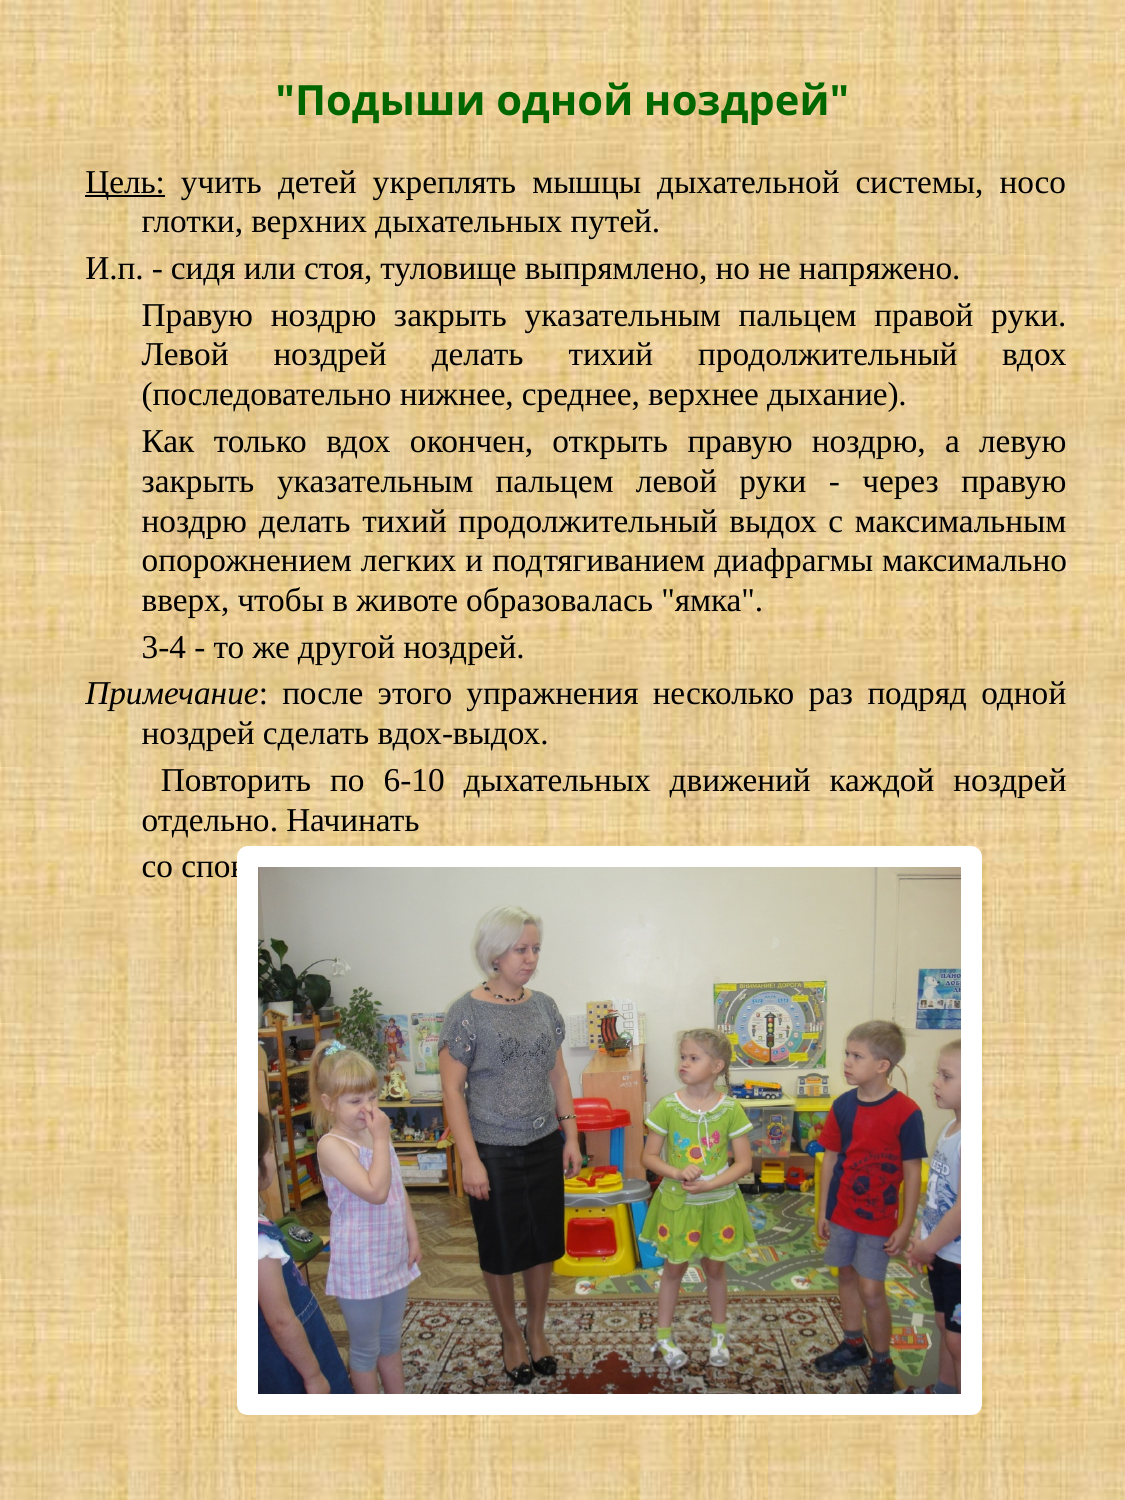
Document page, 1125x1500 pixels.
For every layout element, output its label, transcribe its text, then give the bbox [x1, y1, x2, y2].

list Цель: учить детей укреплять мышцы дыхательной системы, носо­глотки, верхних дыхательных путей. И.п. - сидя или стоя, туловище выпрямлено, но не напряжено. Правую ноздрю закрыть указательным пальцем правой руки. Левой ноздрей делать тихий продолжительный вдох (последовательно нижнее, среднее, верхнее дыхание). Как только вдох окончен, открыть правую ноздрю, а левую закрыть указательным пальцем левой руки - через правую ноздрю делать тихий продолжительный выдох с максимальным опорожнением легких и под­тягиванием диафрагмы максимально вверх, чтобы в животе образова­лась "ямка". 3-4 - то же другой ноздрей. Примечание: после этого упражнения несколько раз подряд одной ноздрей сделать вдох-выдох. Повторить по 6-10 дыхательных движений каждой ноздрей отдельно. Начинать со спокойного и переходить на глубо­кое дыхание. [70, 152, 1083, 1090]
title "Подыши одной ноздрей" [56, 60, 1069, 188]
picture [0, 0, 1125, 1500]
